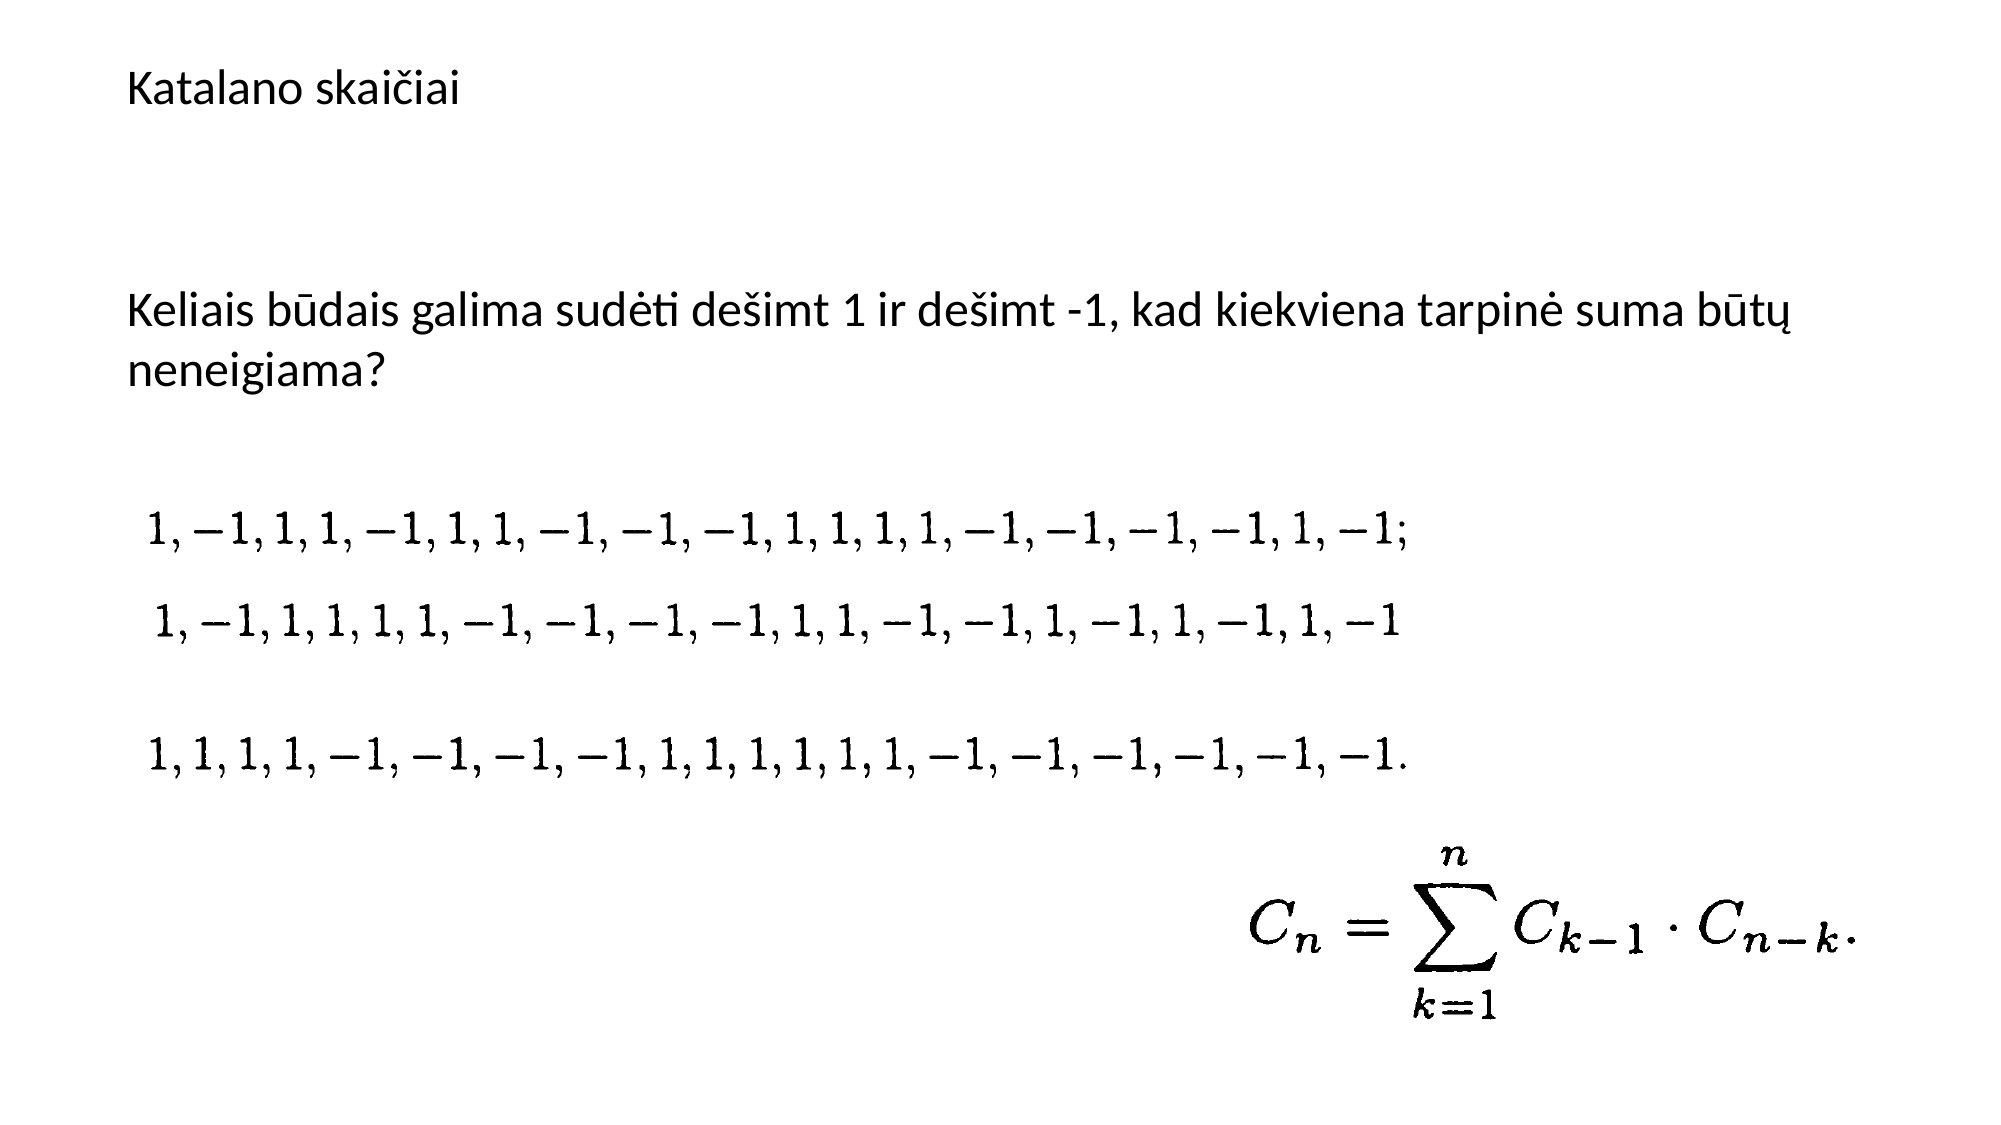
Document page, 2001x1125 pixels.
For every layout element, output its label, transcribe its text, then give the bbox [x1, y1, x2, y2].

picture [1212, 814, 1880, 1055]
text_box Keliais būdais galima sudėti dešimt 1 ir dešimt -1, kad kiekviena tarpinė suma būtų neneigiama? [112, 269, 1885, 405]
text_box Katalano skaičiai [112, 47, 1603, 123]
picture [112, 493, 1465, 803]
